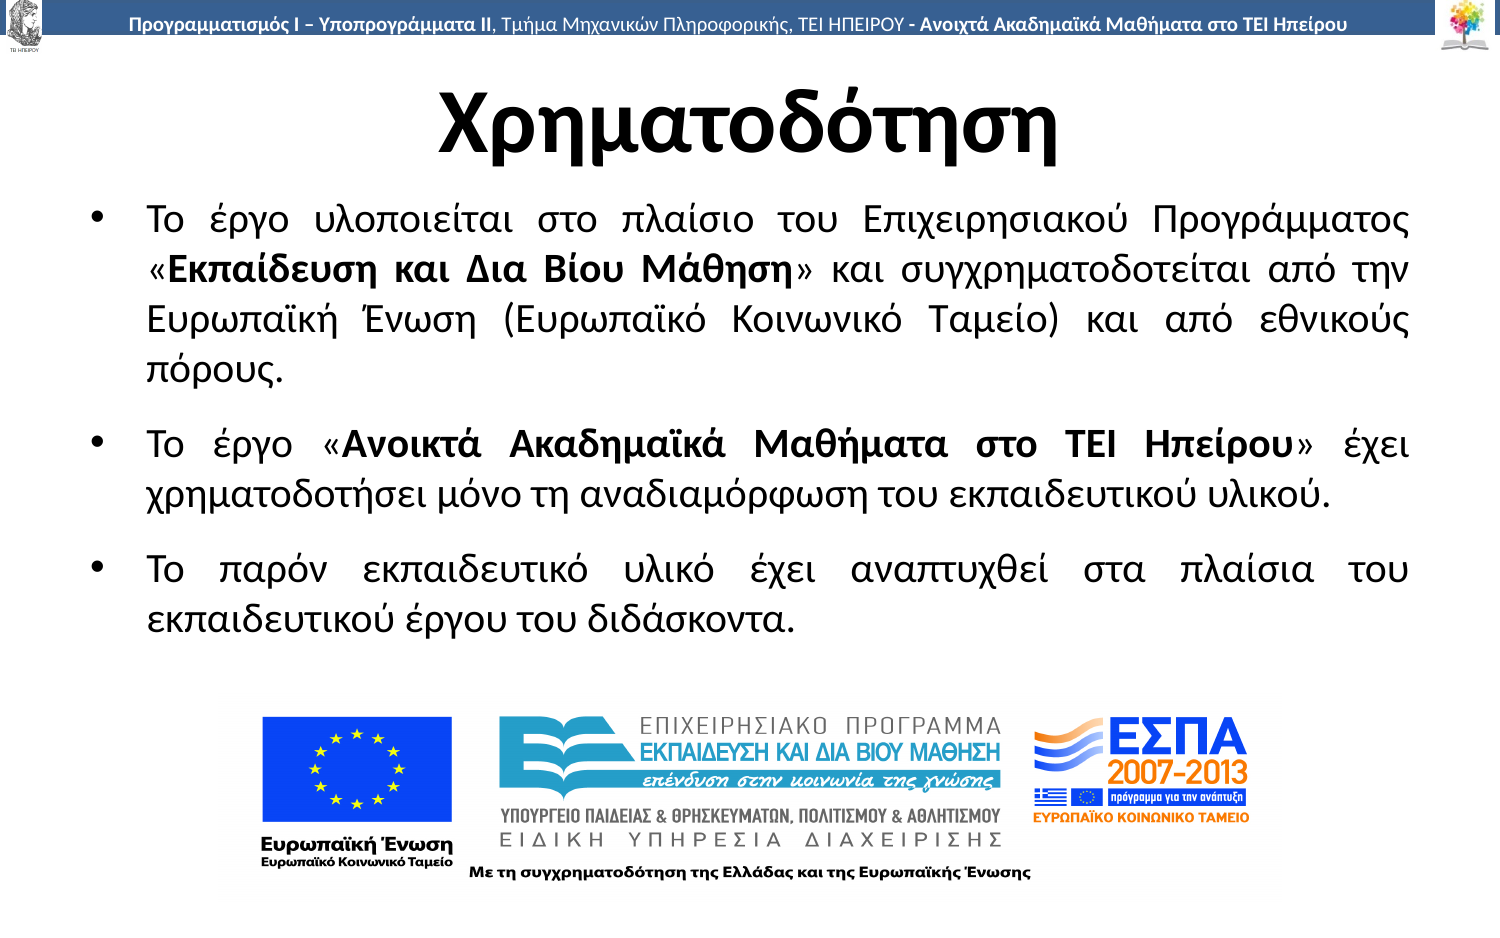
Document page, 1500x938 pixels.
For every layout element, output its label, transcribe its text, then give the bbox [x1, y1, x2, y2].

title Χρηματοδότηση [75, 37, 1425, 183]
picture [1435, 0, 1495, 52]
picture [218, 690, 1282, 903]
list Το έργο υλοποιείται στο πλαίσιο του Επιχειρησιακού Προγράμματος «Εκπαίδευση και Δια Βίου Μάθηση» και συγχρηματοδοτείται από την Ευρωπαϊκή Ένωση (Ευρωπαϊκό Κοινωνικό Ταμείο) και από εθνικούς πόρους. Το έργο «Ανοικτά Ακαδημαϊκά Μαθήματα στο TEI Ηπείρου» έχει χρηματοδοτήσει μόνο τη αναδιαμόρφωση του εκπαιδευτικού υλικού. Το παρόν εκπαιδευτικό υλικό έχει αναπτυχθεί στα πλαίσια του εκπαιδευτικού έργου του διδάσκοντα. [75, 183, 1425, 802]
picture [6, 0, 42, 54]
